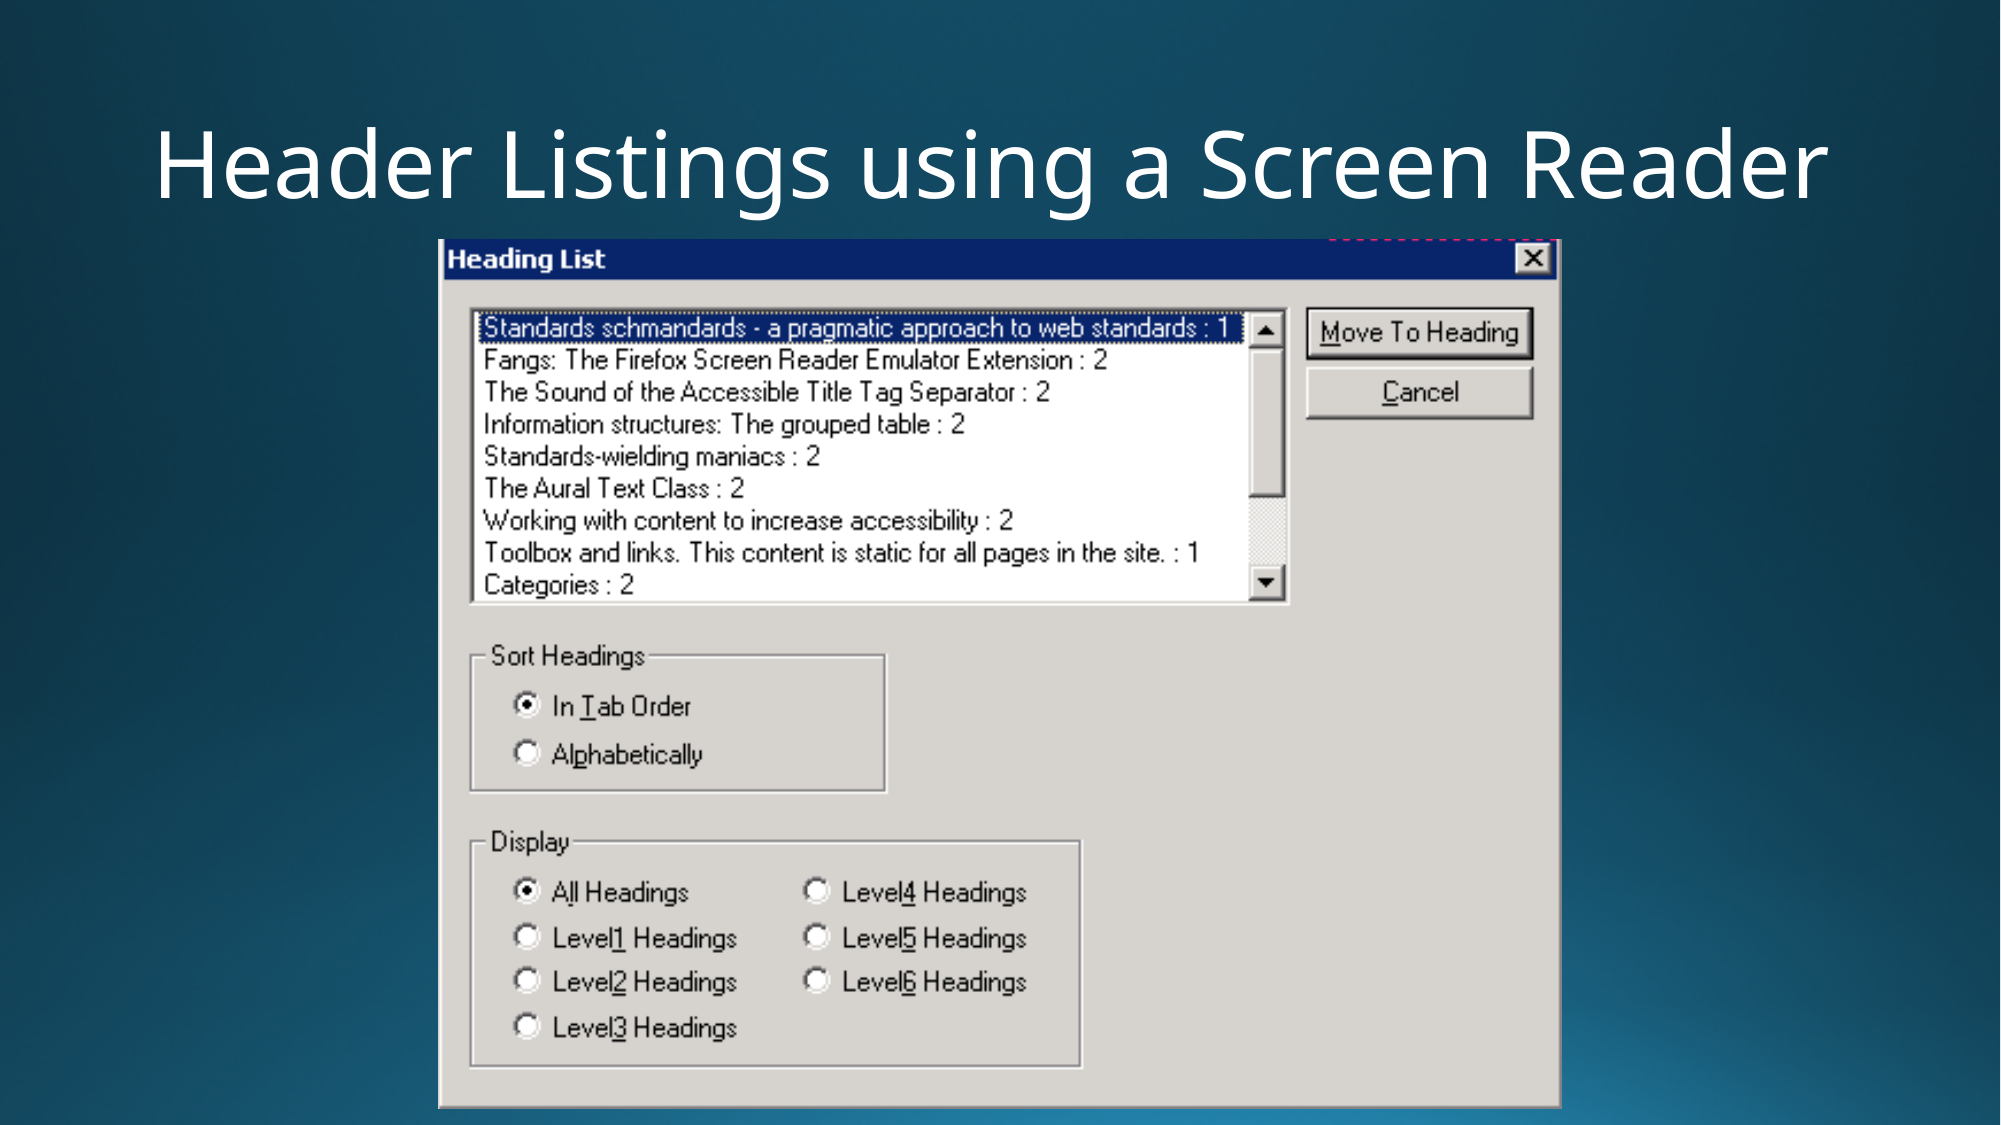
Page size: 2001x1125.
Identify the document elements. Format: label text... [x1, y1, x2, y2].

title Header Listings using a Screen Reader [137, 59, 1863, 278]
picture [0, 0, 2001, 1125]
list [438, 239, 1562, 1110]
